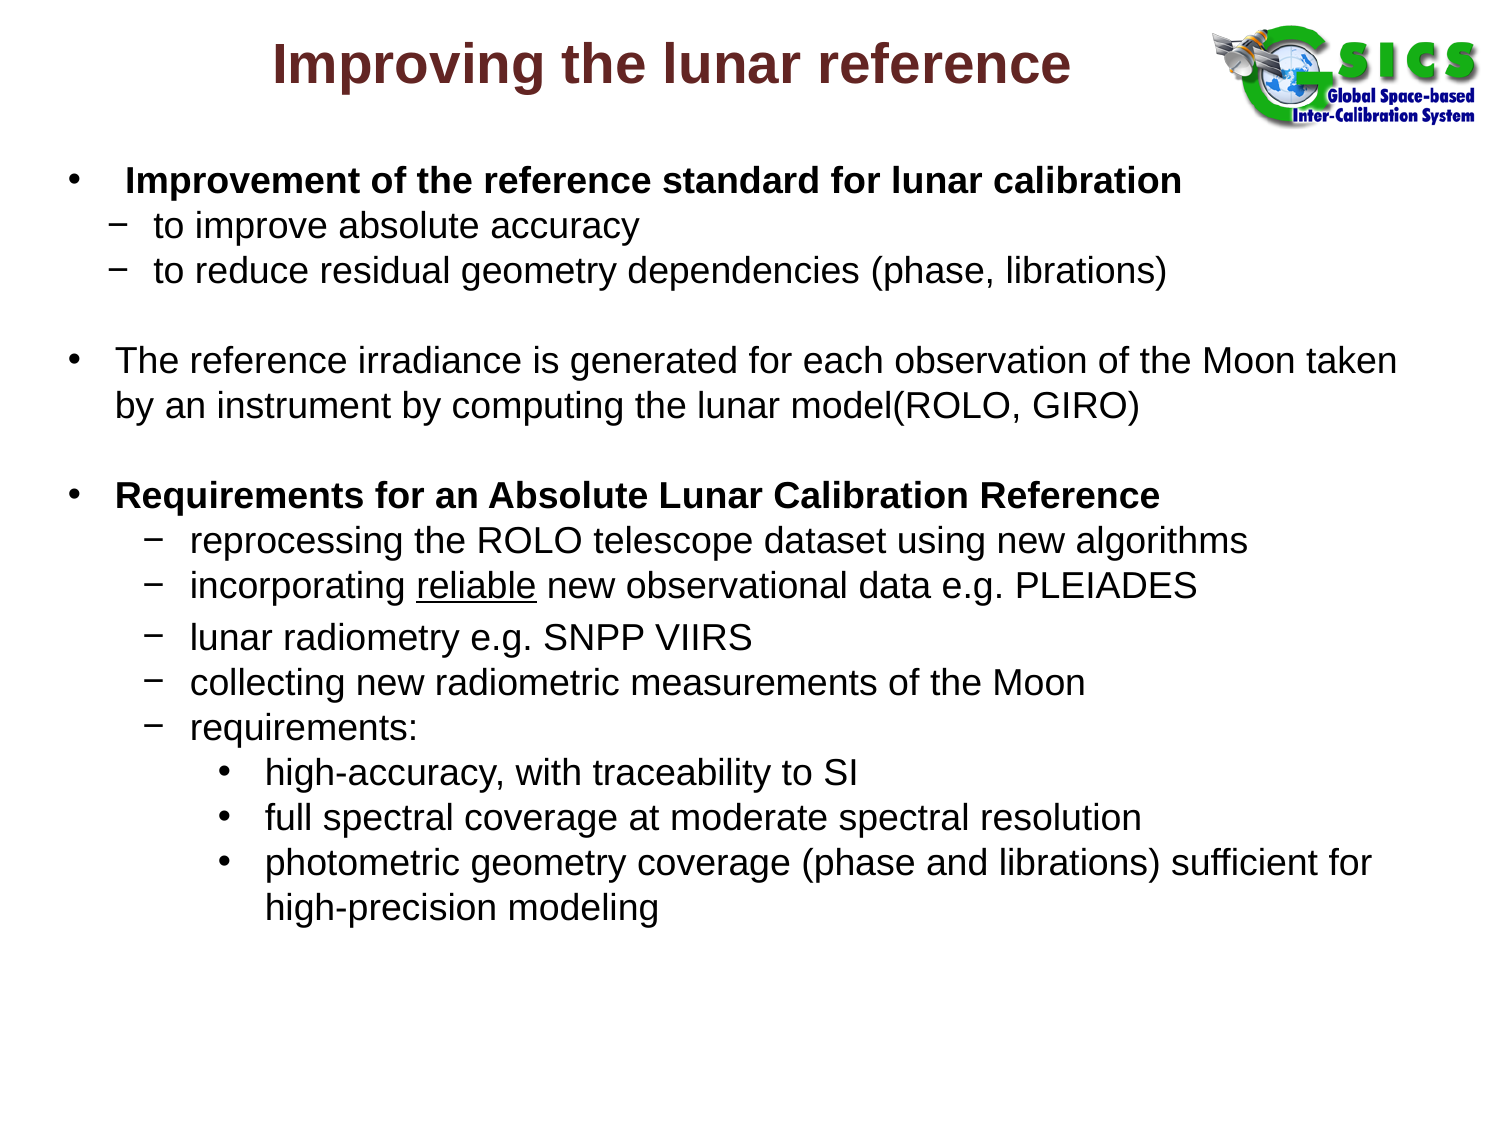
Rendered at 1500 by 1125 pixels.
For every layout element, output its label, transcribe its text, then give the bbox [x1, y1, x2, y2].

text_box Improvement of the reference standard for lunar calibration to improve absolute accuracy to reduce residual geometry dependencies (phase, librations) The reference irradiance is generated for each observation of the Moon taken by an instrument by computing the lunar model(ROLO, GIRO) Requirements for an Absolute Lunar Calibration Reference reprocessing the ROLO telescope dataset using new algorithms incorporating reliable new observational data e.g. PLEIADES lunar radiometry e.g. SNPP VIIRS collecting new radiometric measurements of the Moon requirements: high-accuracy, with traceability to SI full spectral coverage at moderate spectral resolution photometric geometry coverage (phase and librations) sufficient for high-precision modeling [53, 148, 1436, 980]
picture [1204, 17, 1482, 130]
title Improving the lunar reference [29, 19, 1332, 103]
